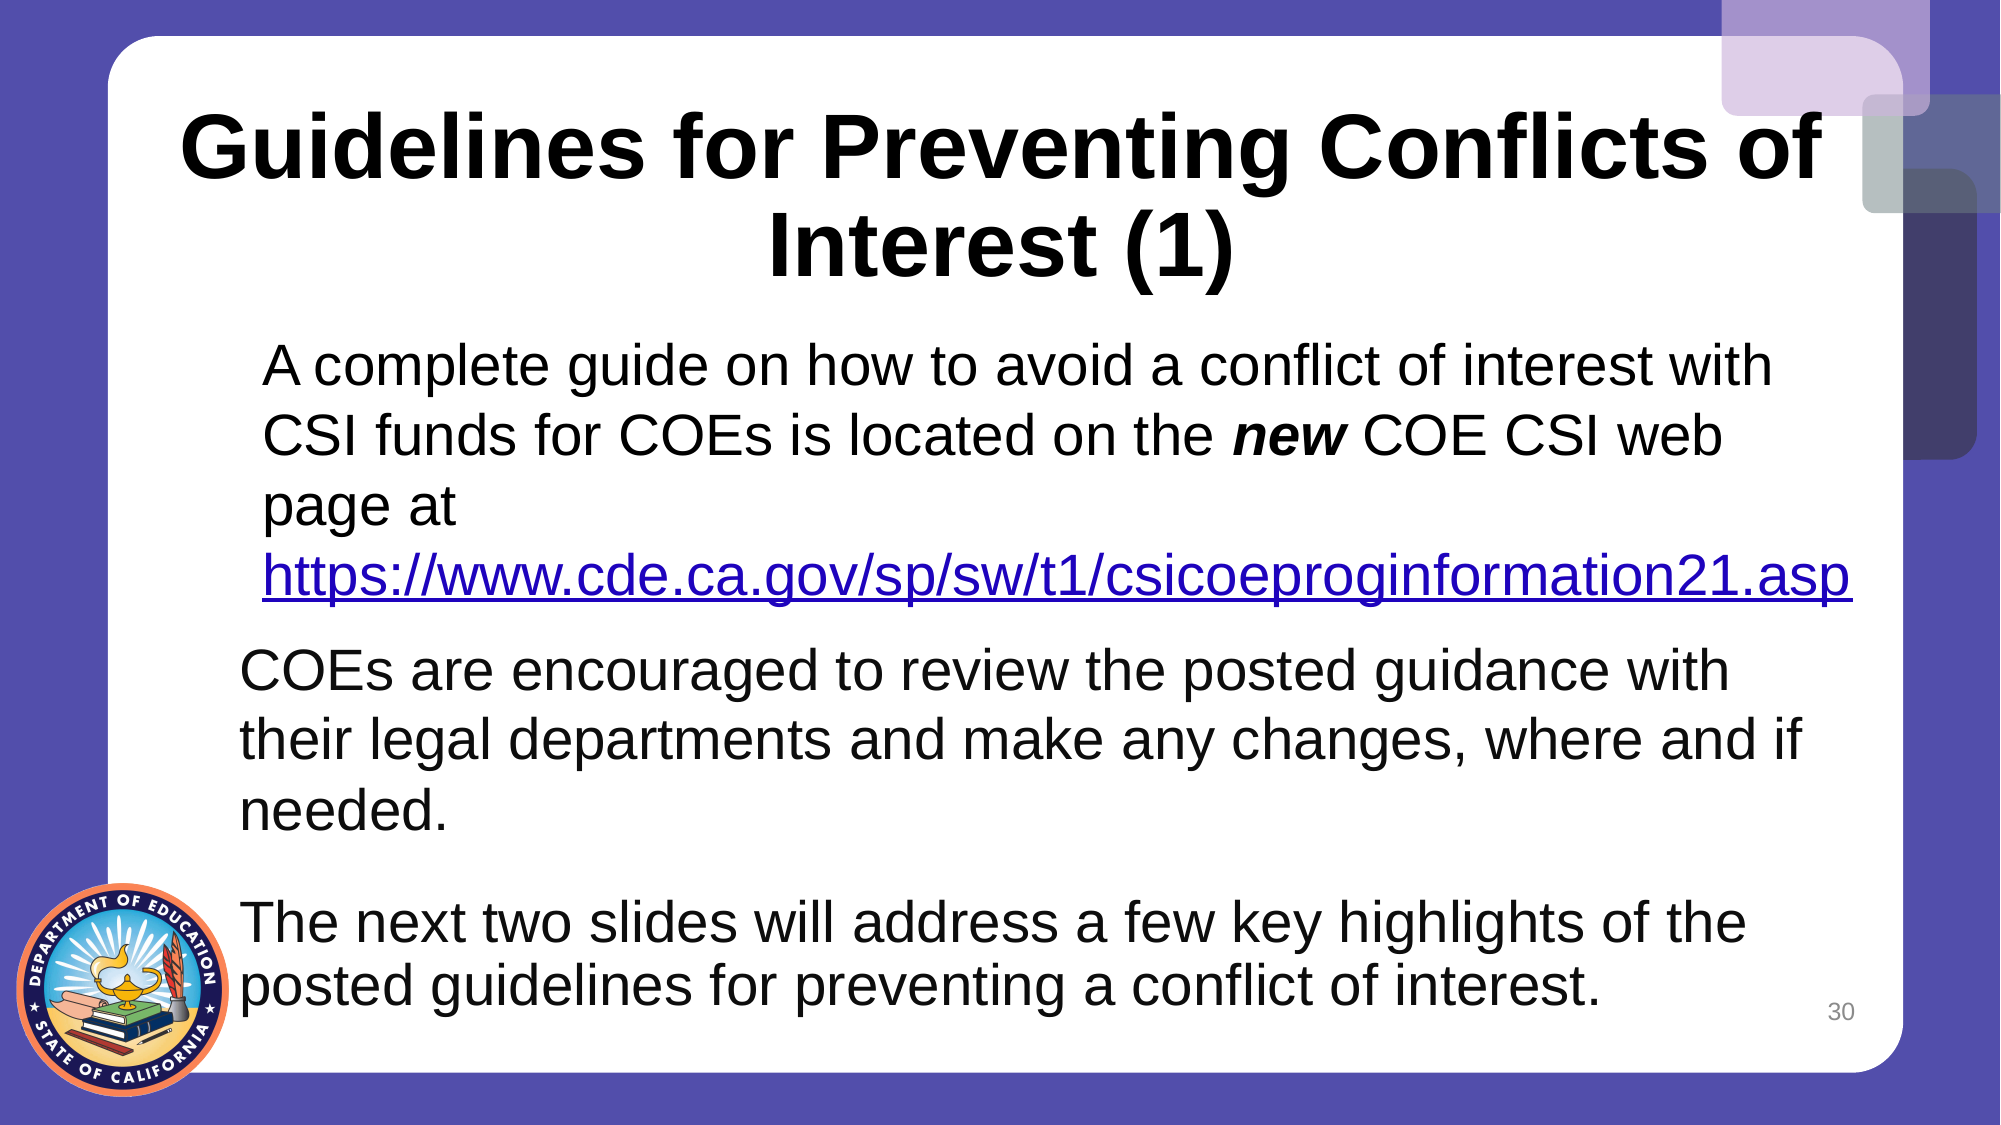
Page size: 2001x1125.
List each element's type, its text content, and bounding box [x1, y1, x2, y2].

picture [16, 883, 229, 1097]
list A complete guide on how to avoid a conflict of interest with CSI funds for COEs is located on the new COE CSI web page at https://www.cde.ca.gov/sp/sw/t1/csicoeproginformation21.asp COEs are encouraged to review the posted guidance with their legal departments and make any changes, where and if needed. The next two slides will address a few key highlights of the posted guidelines for preventing a conflict of interest. [202, 311, 1871, 1041]
title Guidelines for Preventing Conflicts of Interest (1) [59, 22, 1945, 312]
slide_number 30 [1750, 980, 1871, 1103]
